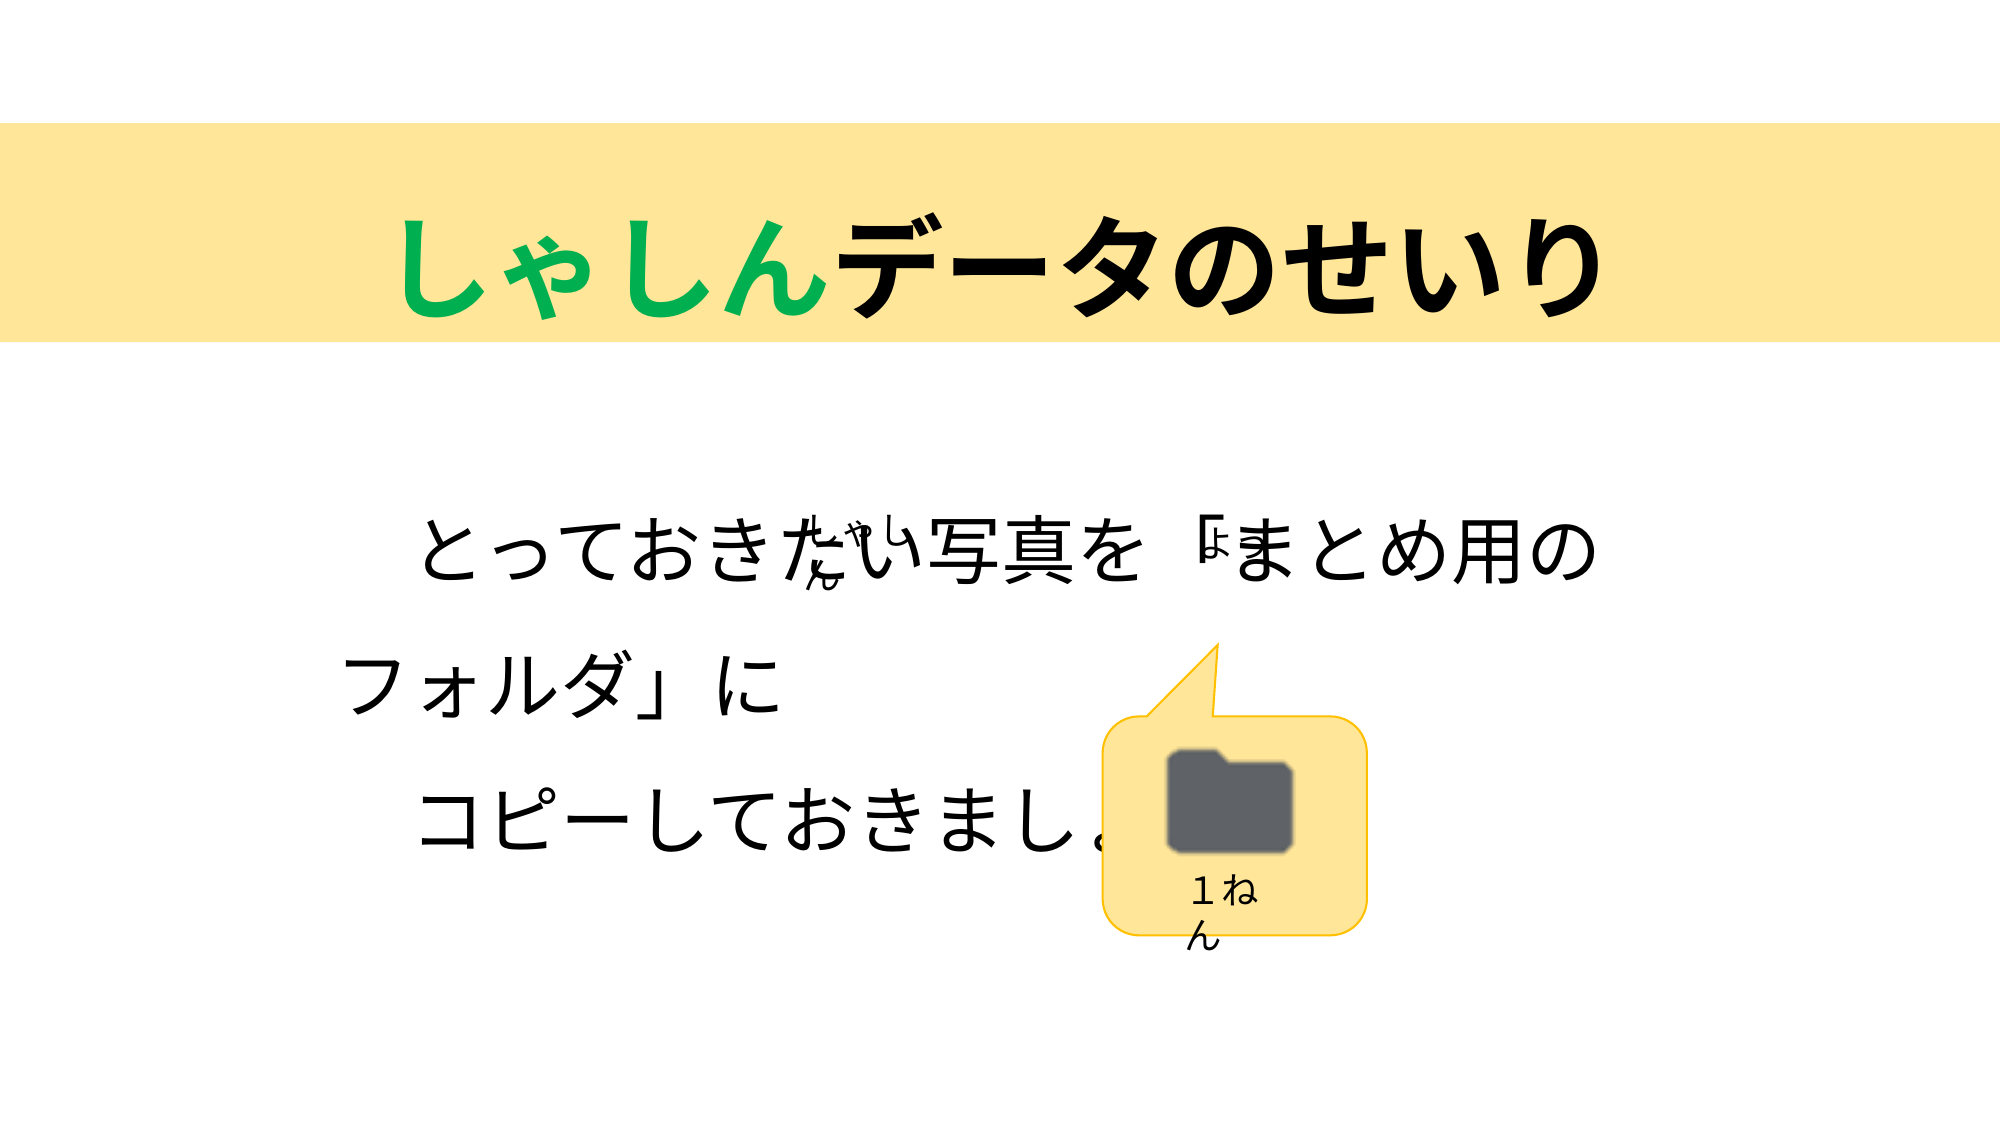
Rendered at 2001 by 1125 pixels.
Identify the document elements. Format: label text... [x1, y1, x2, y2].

text_box しゃしんデータのせいり [0, 123, 2000, 343]
text_box とっておきたい写真を「まとめ用のフォルダ」に コピーしておきましょう [320, 496, 1754, 826]
text_box よう [1182, 512, 1335, 575]
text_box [1102, 716, 1367, 936]
text_box しゃしん [788, 499, 941, 562]
